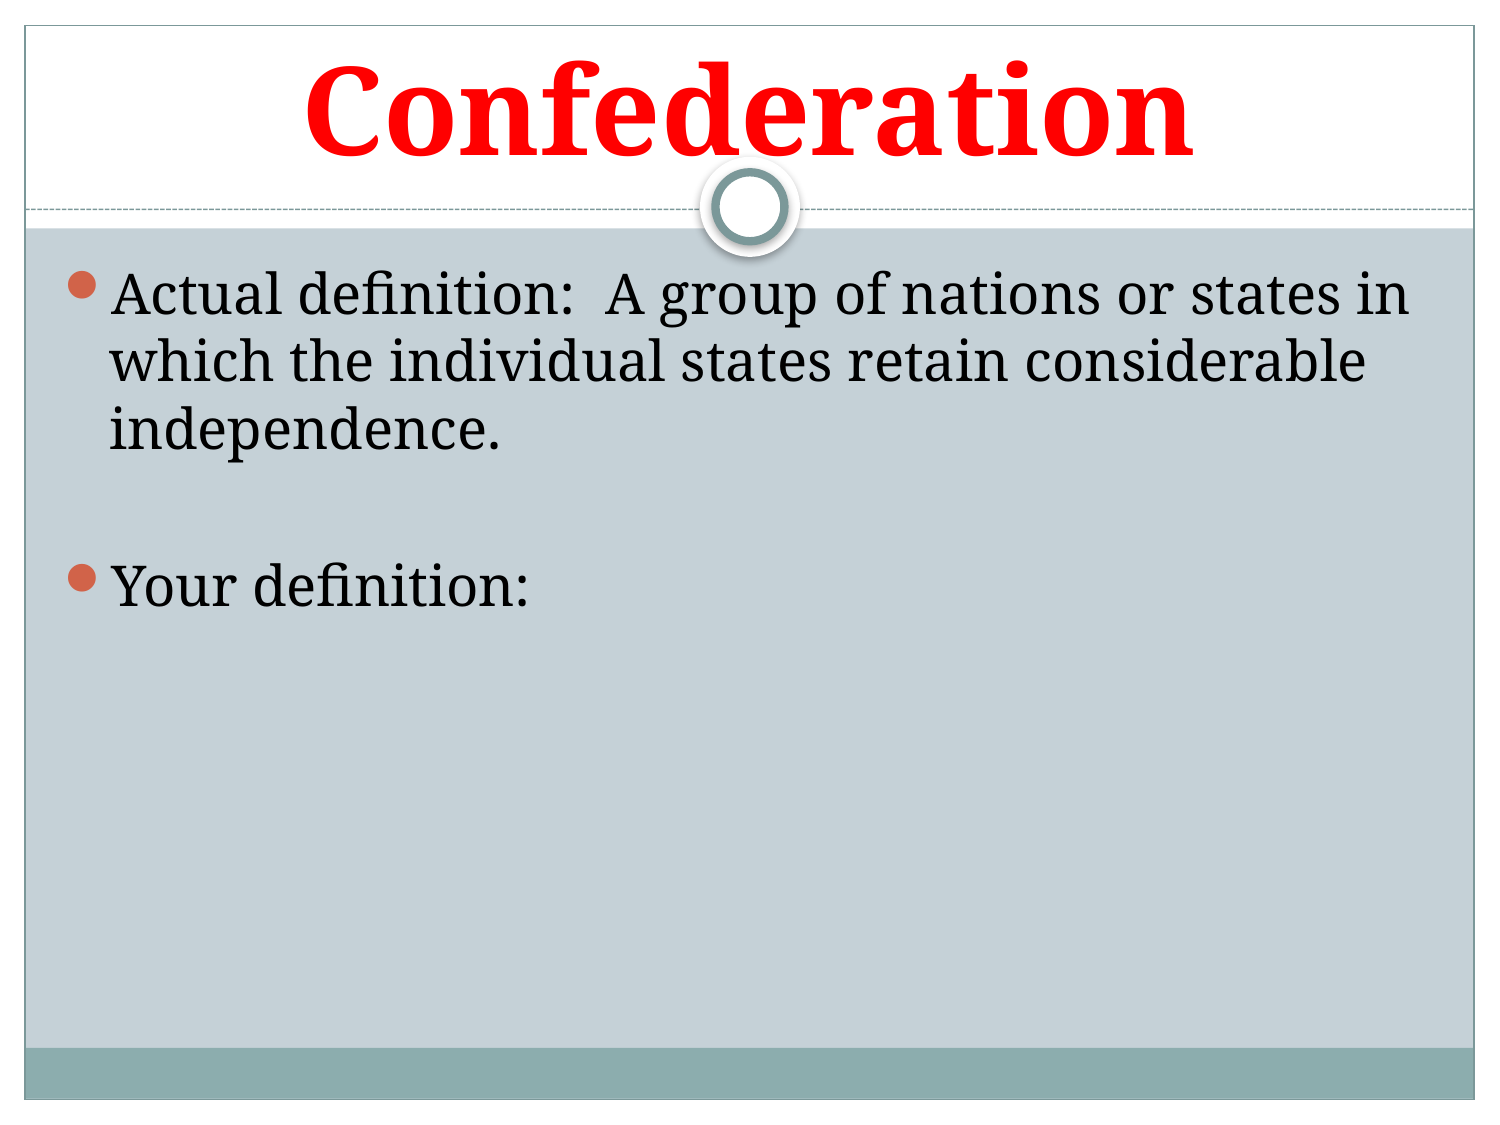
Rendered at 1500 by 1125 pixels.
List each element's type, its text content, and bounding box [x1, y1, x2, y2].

list Actual definition: A group of nations or states in which the individual states retain considerable independence. Your definition: [49, 250, 1445, 1025]
title Confederation [49, 37, 1450, 188]
